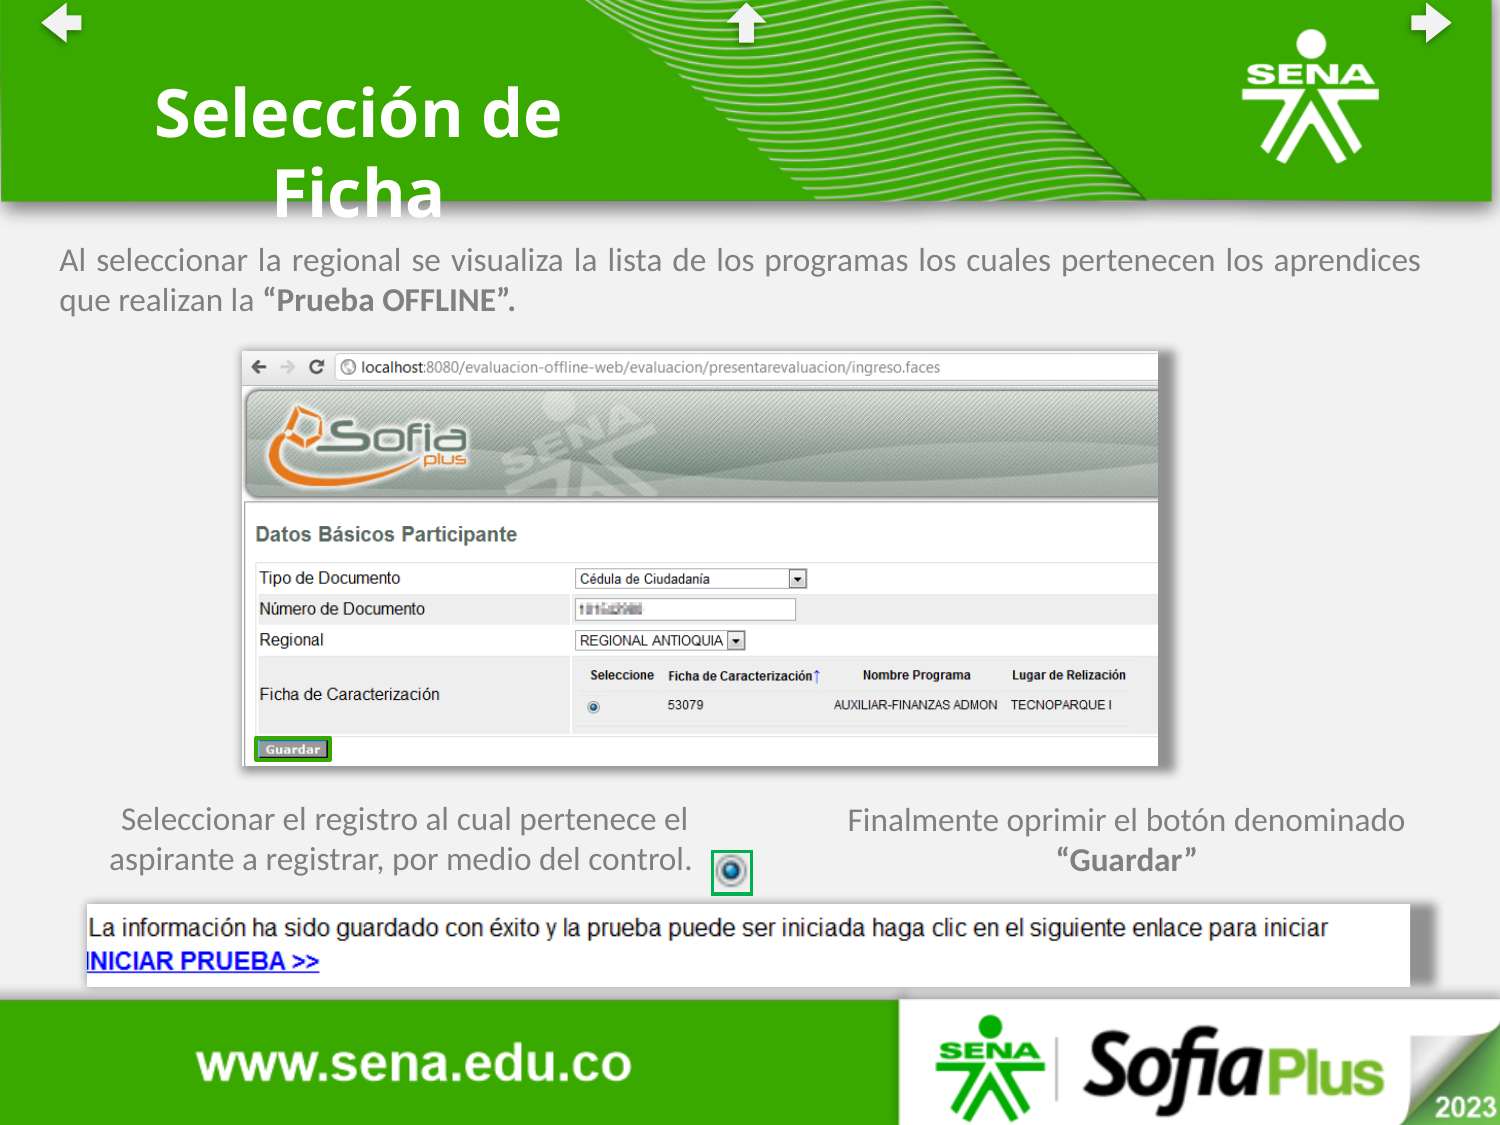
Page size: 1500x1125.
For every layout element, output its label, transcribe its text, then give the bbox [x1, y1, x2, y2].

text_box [241, 351, 1158, 766]
text_box Al seleccionar la regional se visualiza la lista de los programas los cuales pertenecen los aprendices que realizan la “Prueba OFFLINE”. [44, 255, 1439, 326]
picture [0, 904, 1500, 1125]
text_box Finalmente oprimir el botón denominado “Guardar” [807, 790, 1446, 886]
picture [713, 852, 751, 893]
picture [0, 0, 1500, 244]
text_box Seleccionar el registro al cual pertenece el aspirante a registrar, por medio del control. [40, 790, 770, 885]
